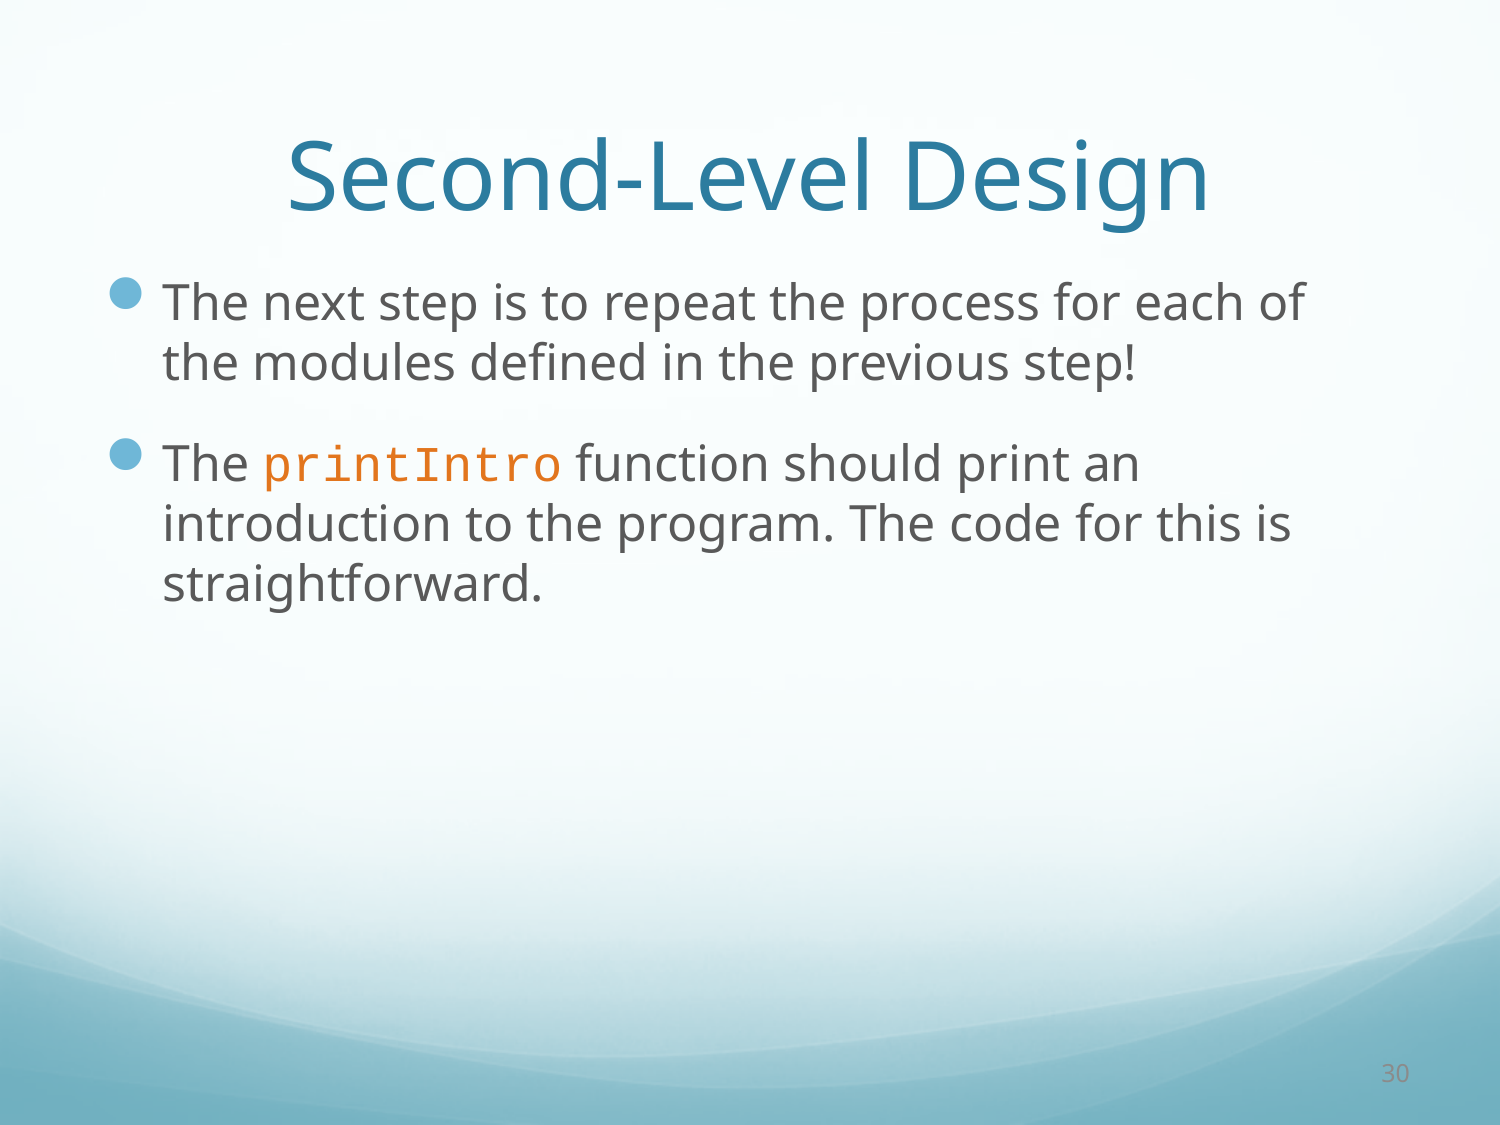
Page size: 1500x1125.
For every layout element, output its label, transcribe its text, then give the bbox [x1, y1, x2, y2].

title Second-Level Design [90, 17, 1410, 237]
list The next step is to repeat the process for each of the modules defined in the previous step! The printIntro function should print an introduction to the program. The code for this is straightforward. [90, 262, 1410, 975]
slide_number 30 [1112, 1037, 1425, 1113]
